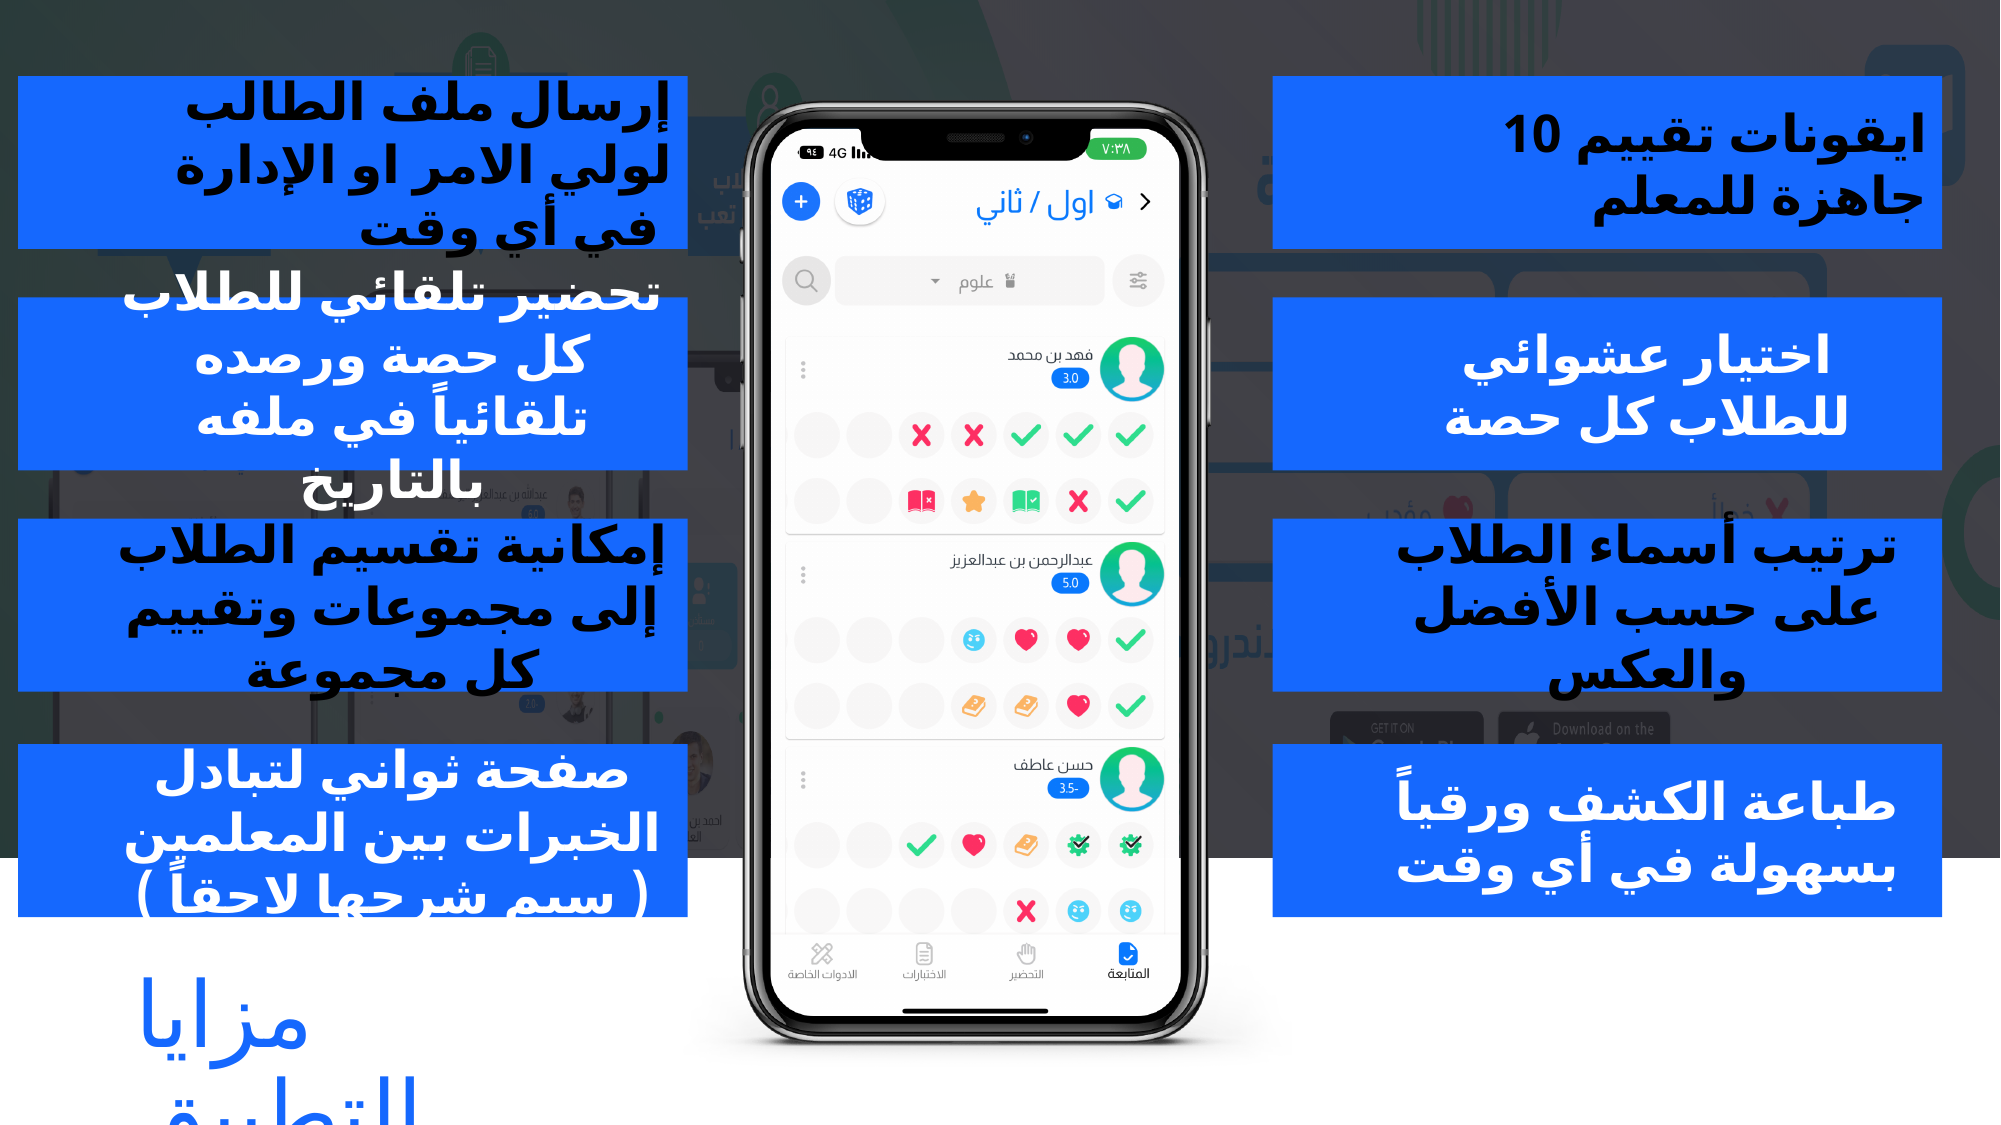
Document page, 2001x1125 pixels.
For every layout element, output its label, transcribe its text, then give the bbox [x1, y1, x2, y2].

text_box صفحة ثواني لتبادل الخبرات بين المعلمين ( سيم شرحها لاحقاً ) [17, 858, 650, 918]
picture [0, 0, 2000, 858]
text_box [650, 100, 1296, 1077]
text_box مزايا التطبيق [135, 968, 591, 1073]
text_box طباعة الكشف ورقياً بسهولة في أي وقت [1296, 858, 1943, 918]
